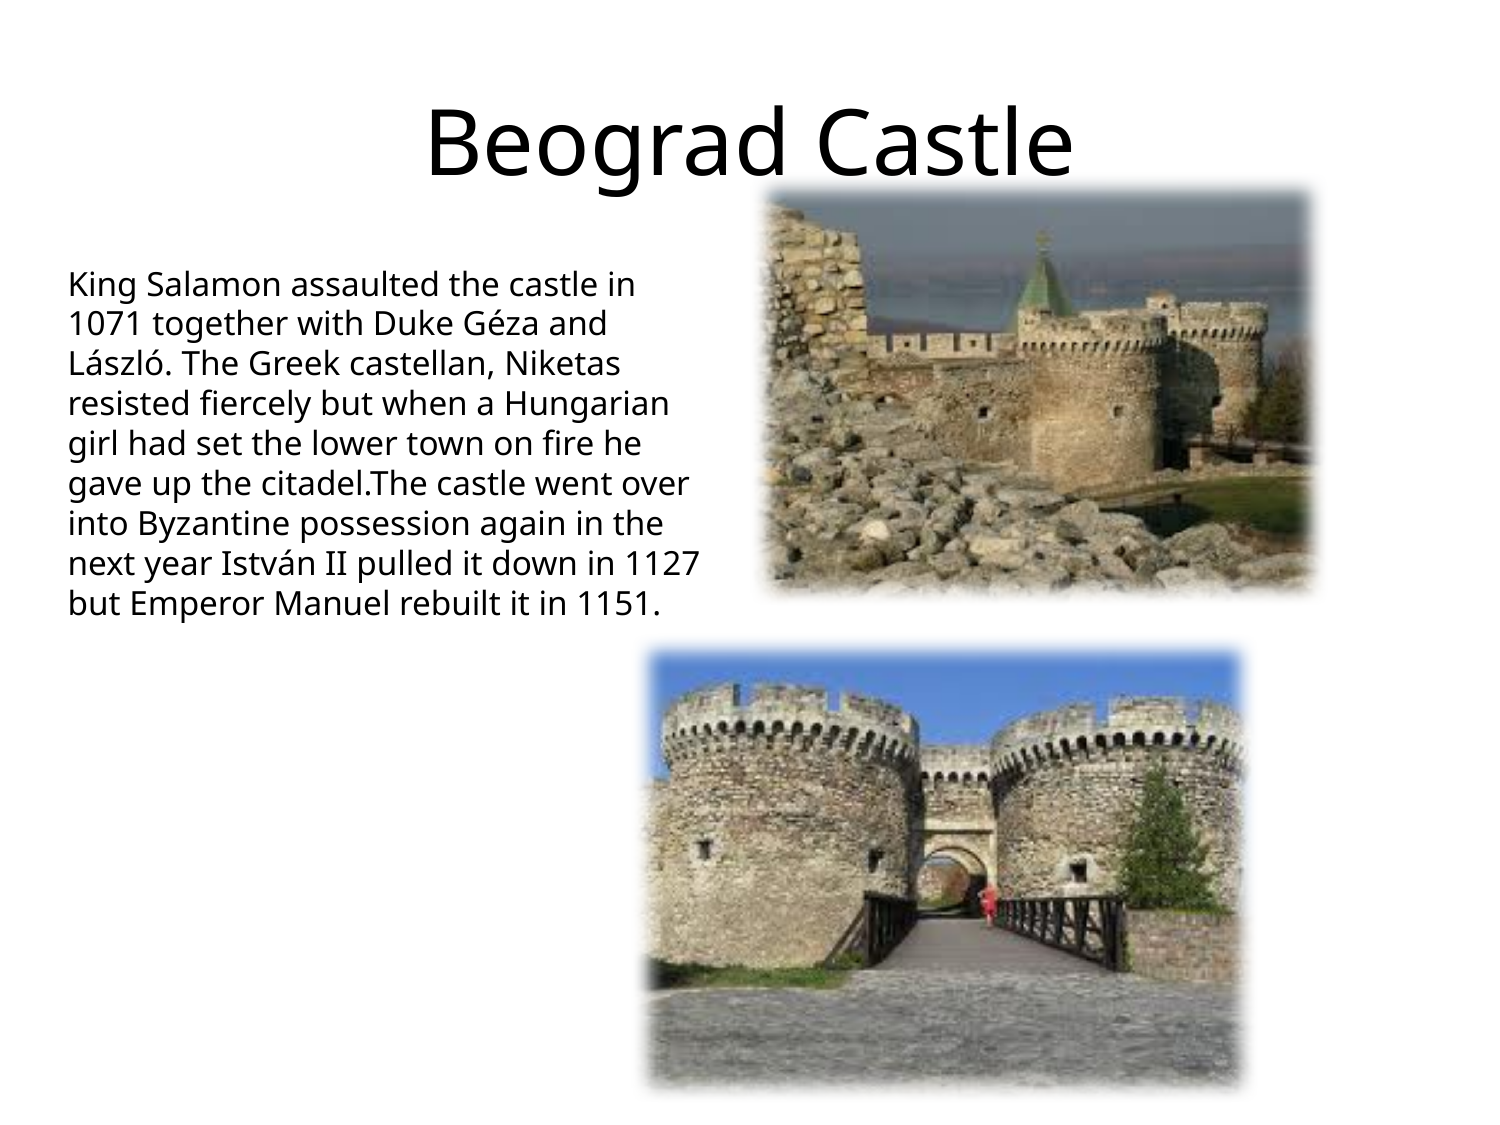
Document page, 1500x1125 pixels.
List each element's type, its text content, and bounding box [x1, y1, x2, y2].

text_box King Salamon assaulted the castle in 1071 together with Duke Géza and László. The Greek castellan, Niketas resisted fiercely but when a Hungarian girl had set the lower town on fire he gave up the citadel.The castle went over into Byzantine possession again in the next year István II pulled it down in 1127 but Emperor Manuel rebuilt it in 1151. [53, 255, 721, 630]
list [631, 633, 1259, 1103]
title Beograd Castle [75, 45, 1425, 233]
picture [749, 172, 1328, 606]
